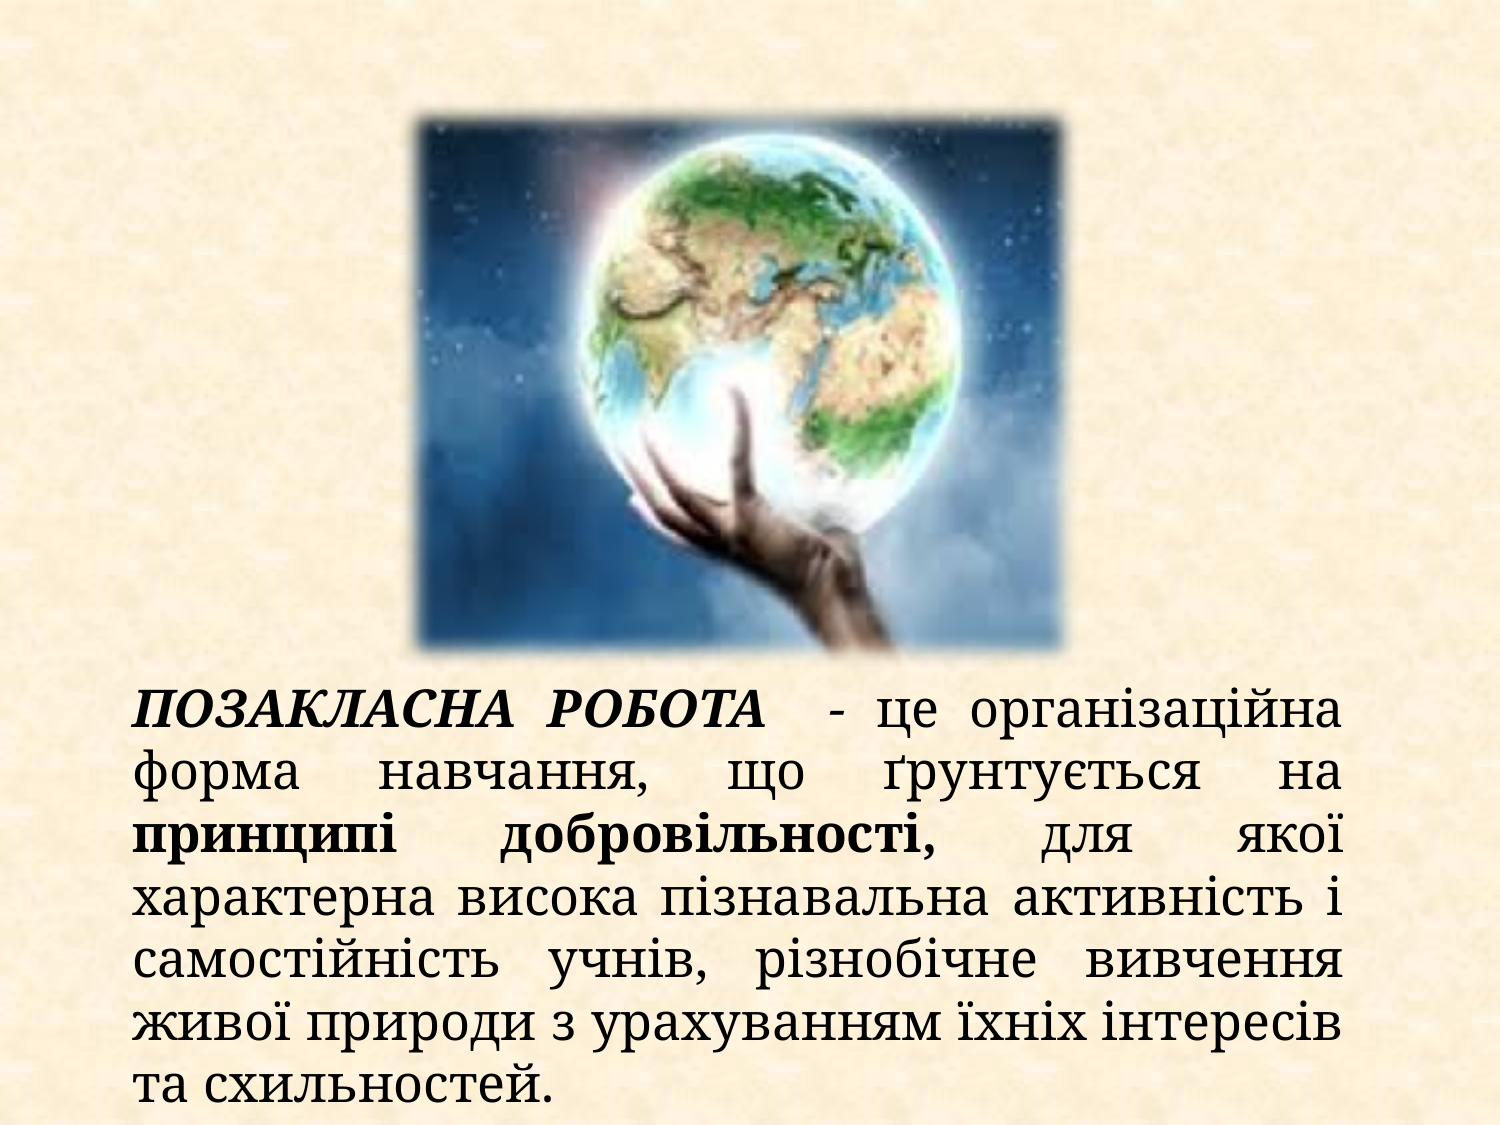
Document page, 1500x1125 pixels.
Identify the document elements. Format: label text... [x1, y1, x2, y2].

list Позакласна робота - це організаційна форма навчання, що ґрунтується на принципі добровільності, для якої характерна висока пізнавальна активність і самостійність учнів, різнобічне вивчення живої природи з урахуванням їхніх інтересів та схильностей. [117, 667, 1360, 1013]
picture [0, 0, 1500, 1125]
